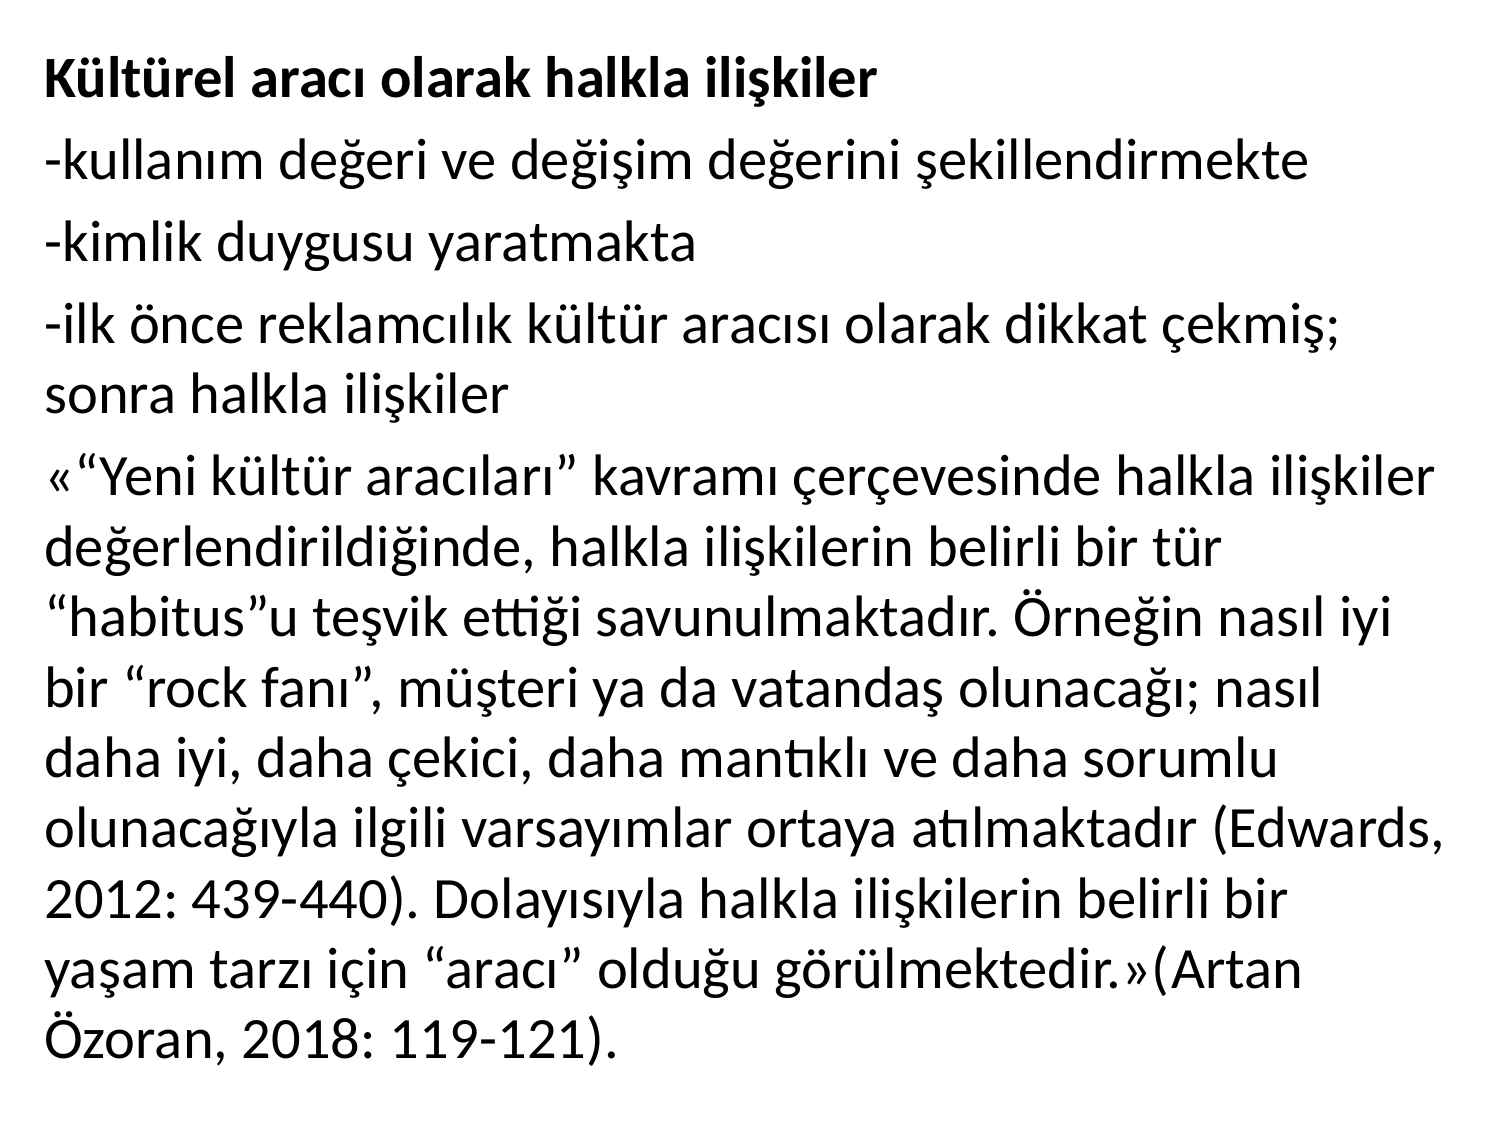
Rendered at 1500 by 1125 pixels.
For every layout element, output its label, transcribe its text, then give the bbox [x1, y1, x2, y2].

list Kültürel aracı olarak halkla ilişkiler -kullanım değeri ve değişim değerini şekillendirmekte -kimlik duygusu yaratmakta -ilk önce reklamcılık kültür aracısı olarak dikkat çekmiş; sonra halkla ilişkiler «“Yeni kültür aracıları” kavramı çerçevesinde halkla ilişkiler değerlendirildiğinde, halkla ilişkilerin belirli bir tür “habitus”u teşvik ettiği savunulmaktadır. Örneğin nasıl iyi bir “rock fanı”, müşteri ya da vatandaş olunacağı; nasıl daha iyi, daha çekici, daha mantıklı ve daha sorumlu olunacağıyla ilgili varsayımlar ortaya atılmaktadır (Edwards, 2012: 439-440). Dolayısıyla halkla ilişkilerin belirli bir yaşam tarzı için “aracı” olduğu görülmektedir.»(Artan Özoran, 2018: 119-121). [29, 30, 1471, 1083]
